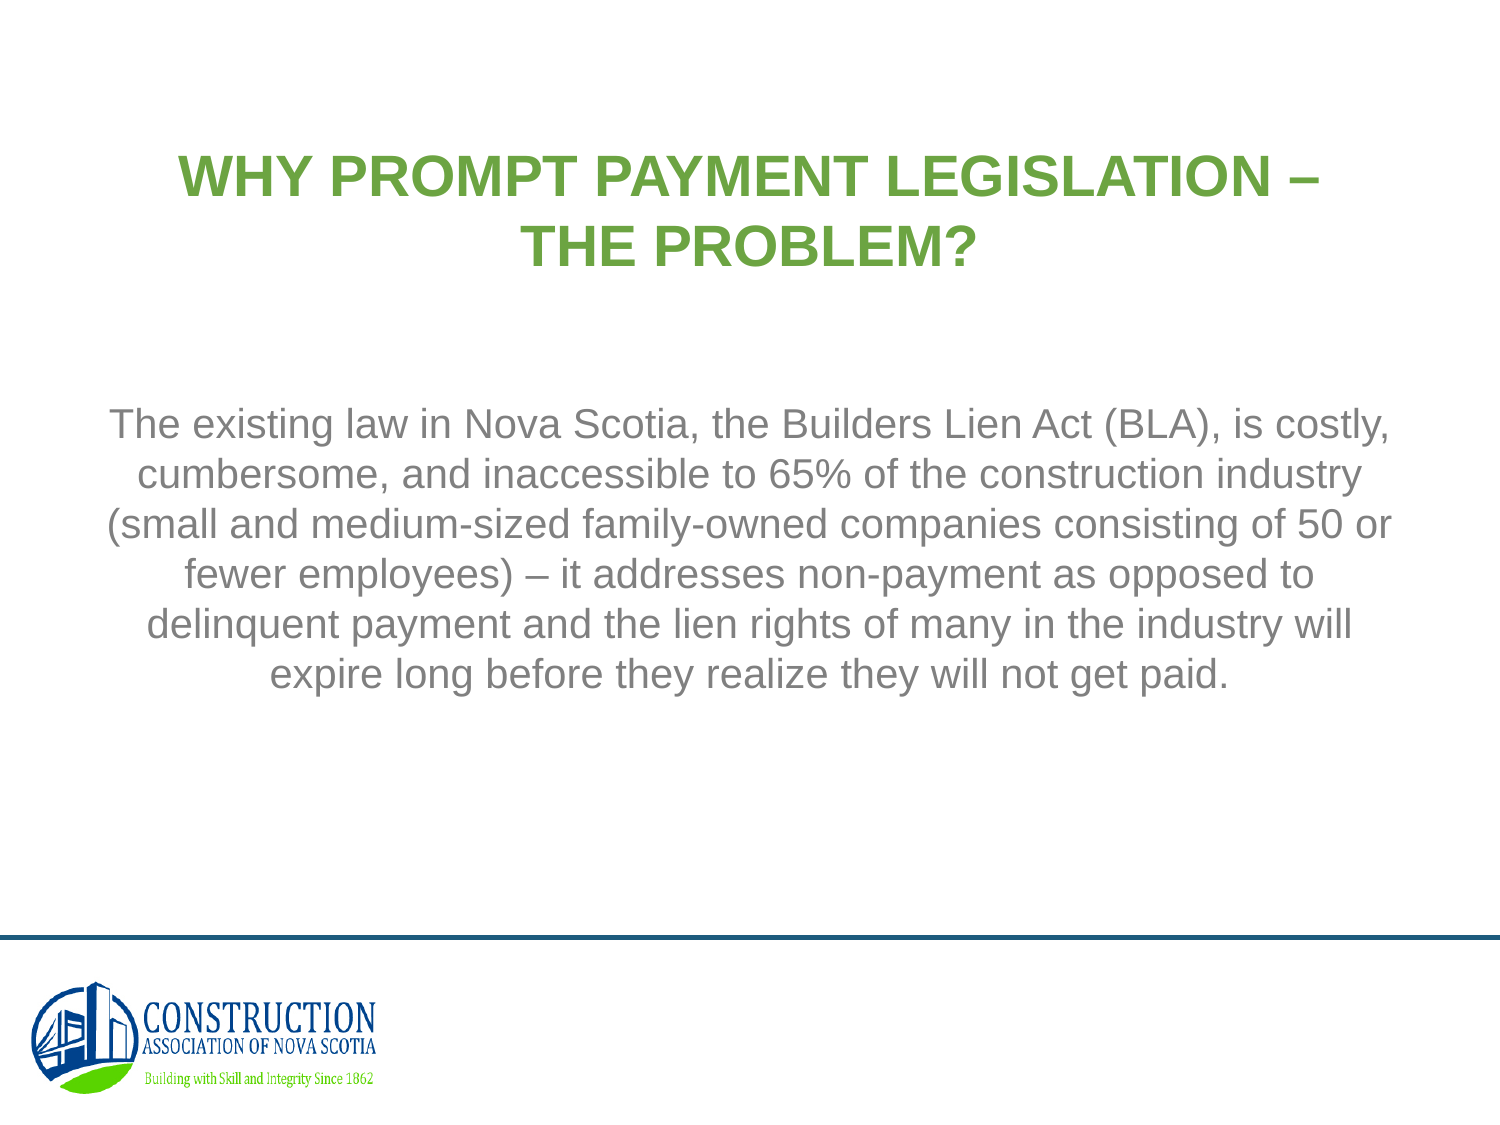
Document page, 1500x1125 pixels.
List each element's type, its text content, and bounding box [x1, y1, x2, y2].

title WHY PROMPT PAYMENT LEGISLATION – THE PROBLEM? [112, 87, 1388, 289]
text_box The existing law in Nova Scotia, the Builders Lien Act (BLA), is costly, cumbersome, and inaccessible to 65% of the construction industry (small and medium-sized family-owned companies consisting of 50 or fewer employees) – it addresses non-payment as opposed to delinquent payment and the lien rights of many in the industry will expire long before they realize they will not get paid. [88, 289, 1412, 830]
picture [24, 976, 380, 1101]
